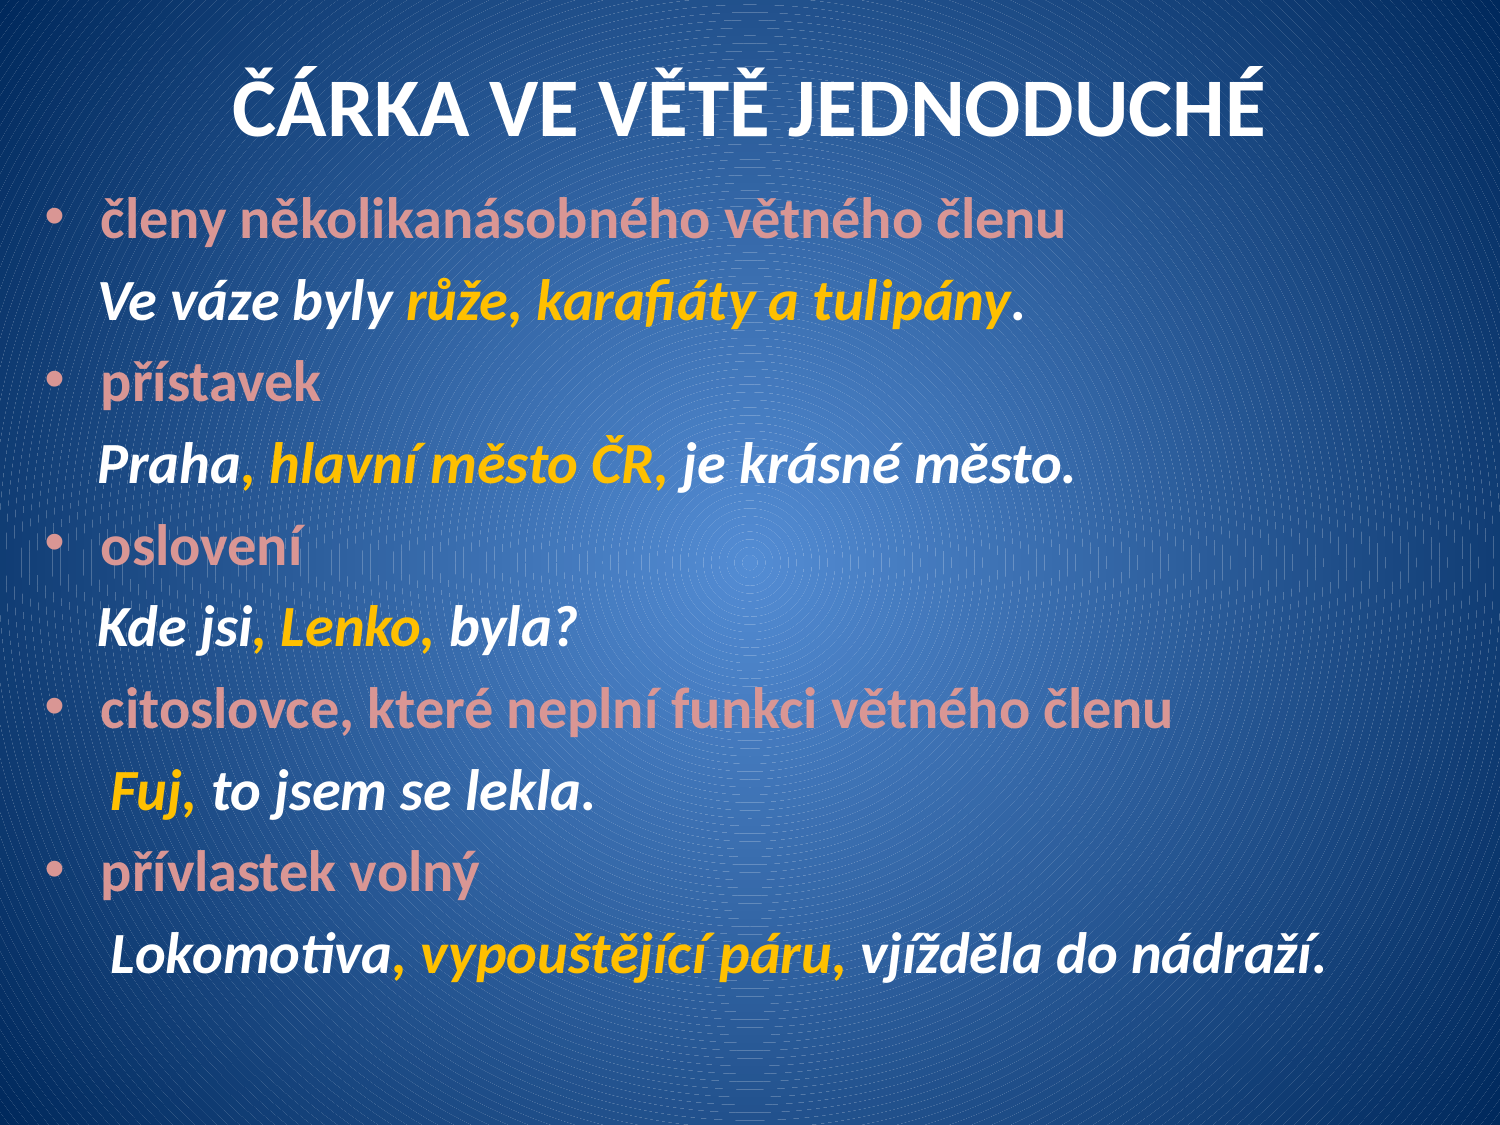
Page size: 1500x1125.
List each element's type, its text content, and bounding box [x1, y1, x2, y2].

list členy několikanásobného větného členu Ve váze byly růže, karafiáty a tulipány. přístavek Praha, hlavní město ČR, je krásné město. oslovení Kde jsi, Lenko, byla? citoslovce, které neplní funkci větného členu Fuj, to jsem se lekla. přívlastek volný Lokomotiva, vypouštějící páru, vjížděla do nádraží. [29, 172, 1483, 1071]
title ČÁRKA VE VĚTĚ JEDNODUCHÉ [75, 45, 1425, 161]
